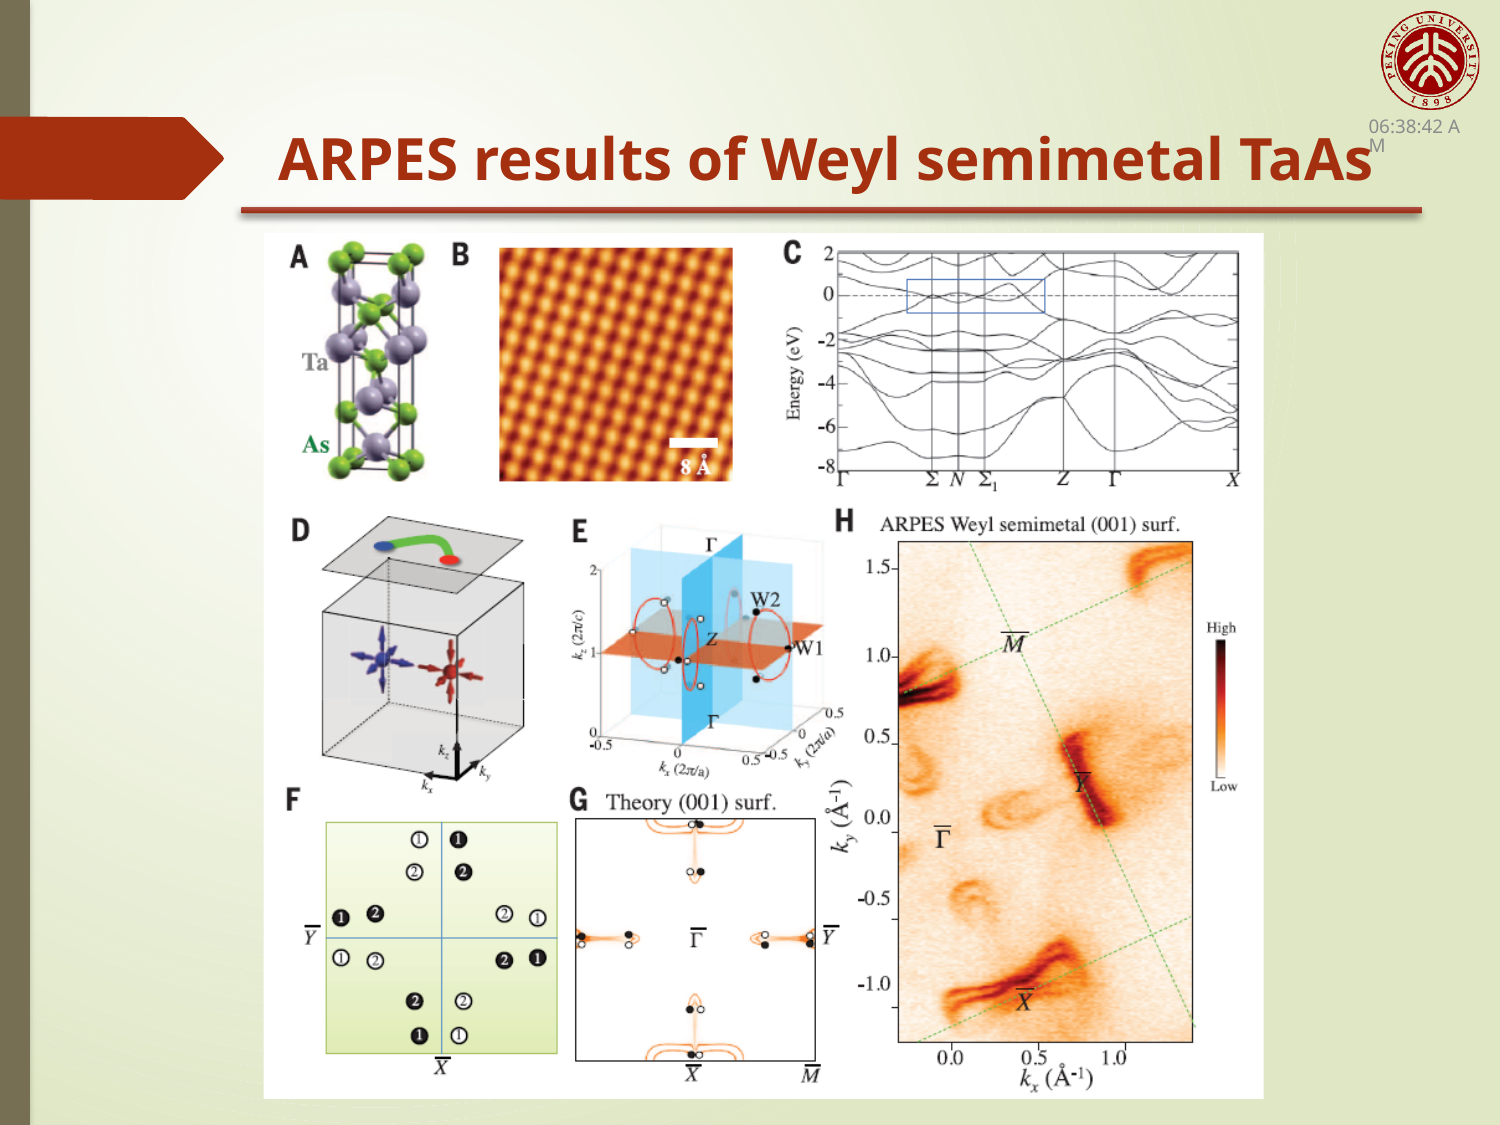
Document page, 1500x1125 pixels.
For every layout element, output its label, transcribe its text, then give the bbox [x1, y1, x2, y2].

picture [263, 233, 1264, 1099]
title ARPES results of Weyl semimetal TaAs [263, 22, 1400, 200]
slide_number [1353, 97, 1480, 159]
picture [1381, 11, 1480, 97]
